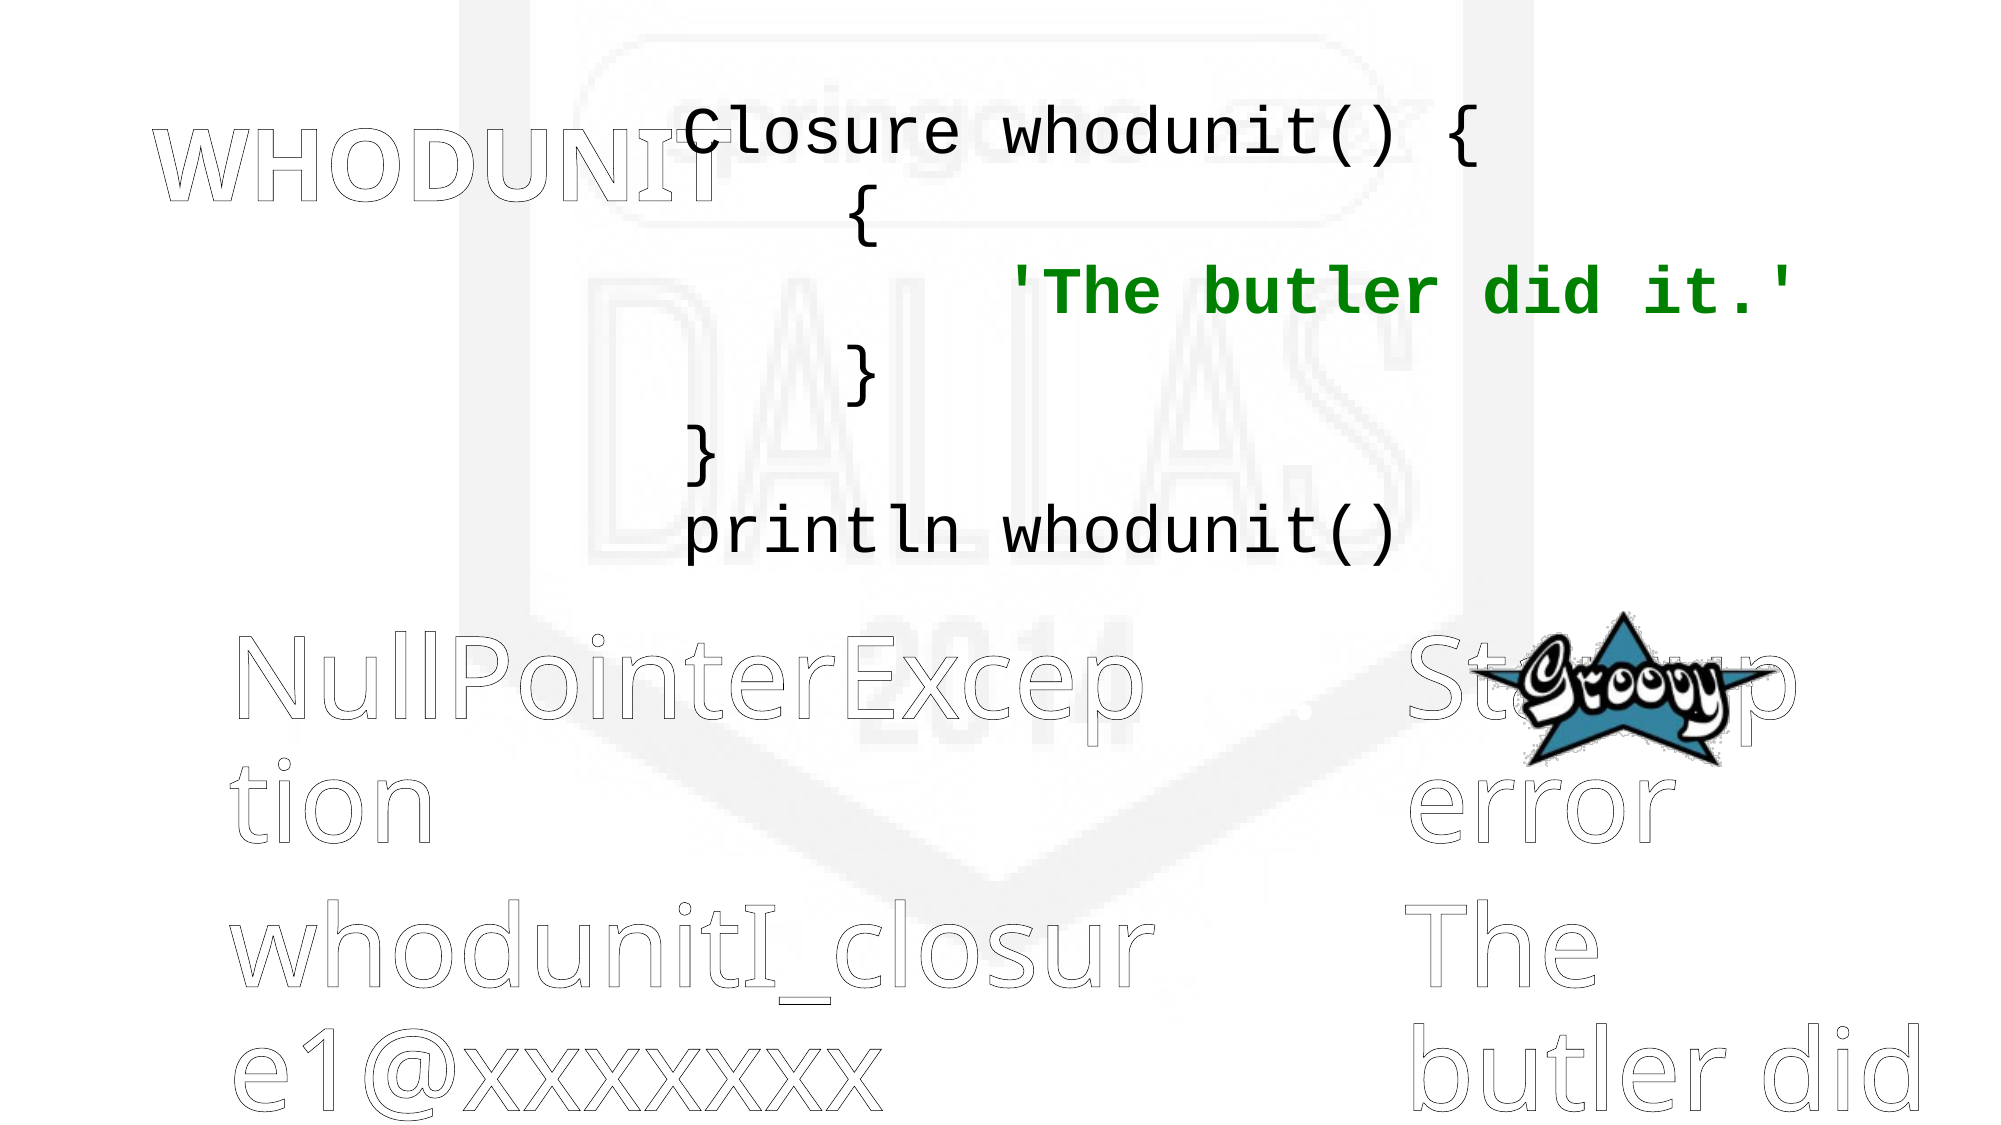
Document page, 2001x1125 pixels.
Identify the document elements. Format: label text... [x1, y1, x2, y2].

picture [1469, 611, 1783, 767]
list Startup error The butler did it. [1201, 612, 1949, 1014]
title Whodunit [137, 59, 1863, 278]
list NullPointerException whodunitI_closure1@xxxxxxx [25, 612, 1201, 1014]
text_box Closure whodunit() { { 'The butler did it.' } } println whodunit() [667, 79, 1821, 574]
